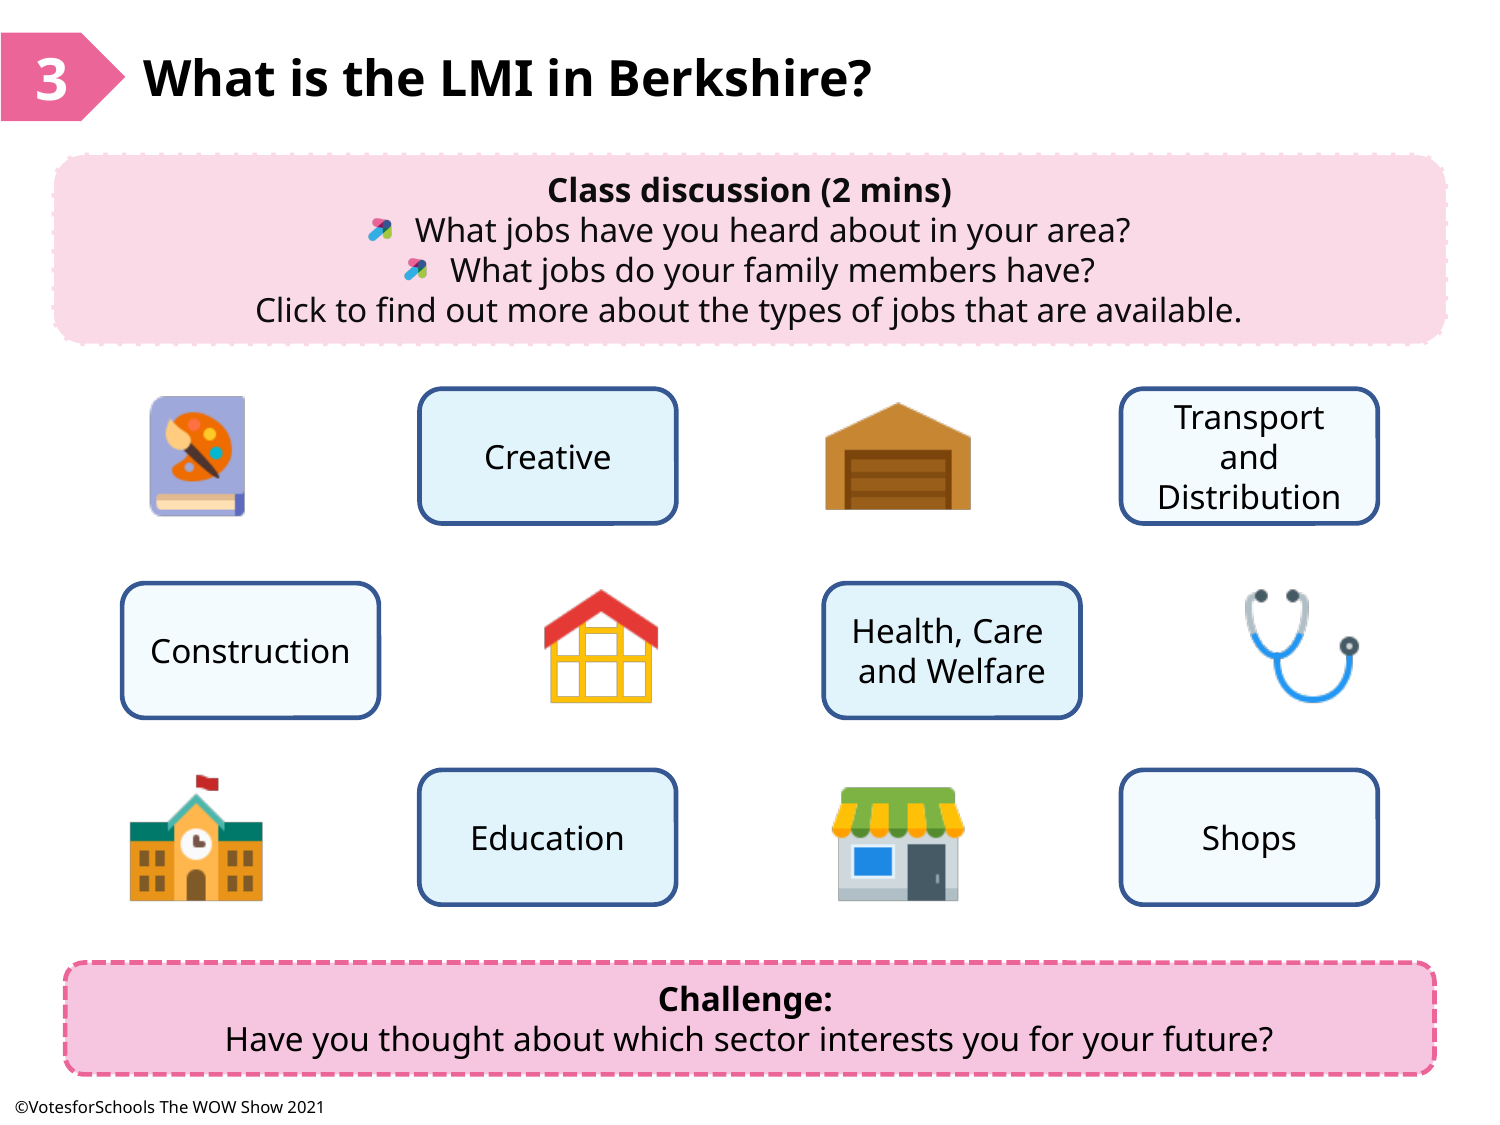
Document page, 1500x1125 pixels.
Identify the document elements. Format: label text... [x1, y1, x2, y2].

text_box Construction [121, 582, 380, 719]
text_box Challenge: Have you thought about which sector interests you for your future? [64, 961, 1436, 1076]
picture [526, 571, 677, 722]
picture [403, 257, 428, 281]
picture [367, 217, 393, 242]
text_box Health, Care and Welfare [822, 582, 1082, 719]
text_box Class discussion (2 mins) What jobs have you heard about in your area? What jobs do your family members have? Click to find out more about the types of jobs that are available. [50, 151, 1450, 348]
picture [1227, 571, 1378, 722]
picture [823, 381, 974, 532]
text_box Creative [418, 387, 678, 525]
text_box Shops [1120, 768, 1379, 906]
picture [823, 769, 974, 920]
text_box Transport and Distribution [1120, 387, 1379, 525]
text_box What is the LMI in Berkshire? [128, 32, 1441, 121]
text_box ©VotesforSchools The WOW Show 2021 [0, 1089, 443, 1125]
picture [122, 381, 273, 532]
picture [121, 769, 272, 920]
text_box Education [418, 768, 678, 906]
text_box 3 [0, 32, 127, 122]
